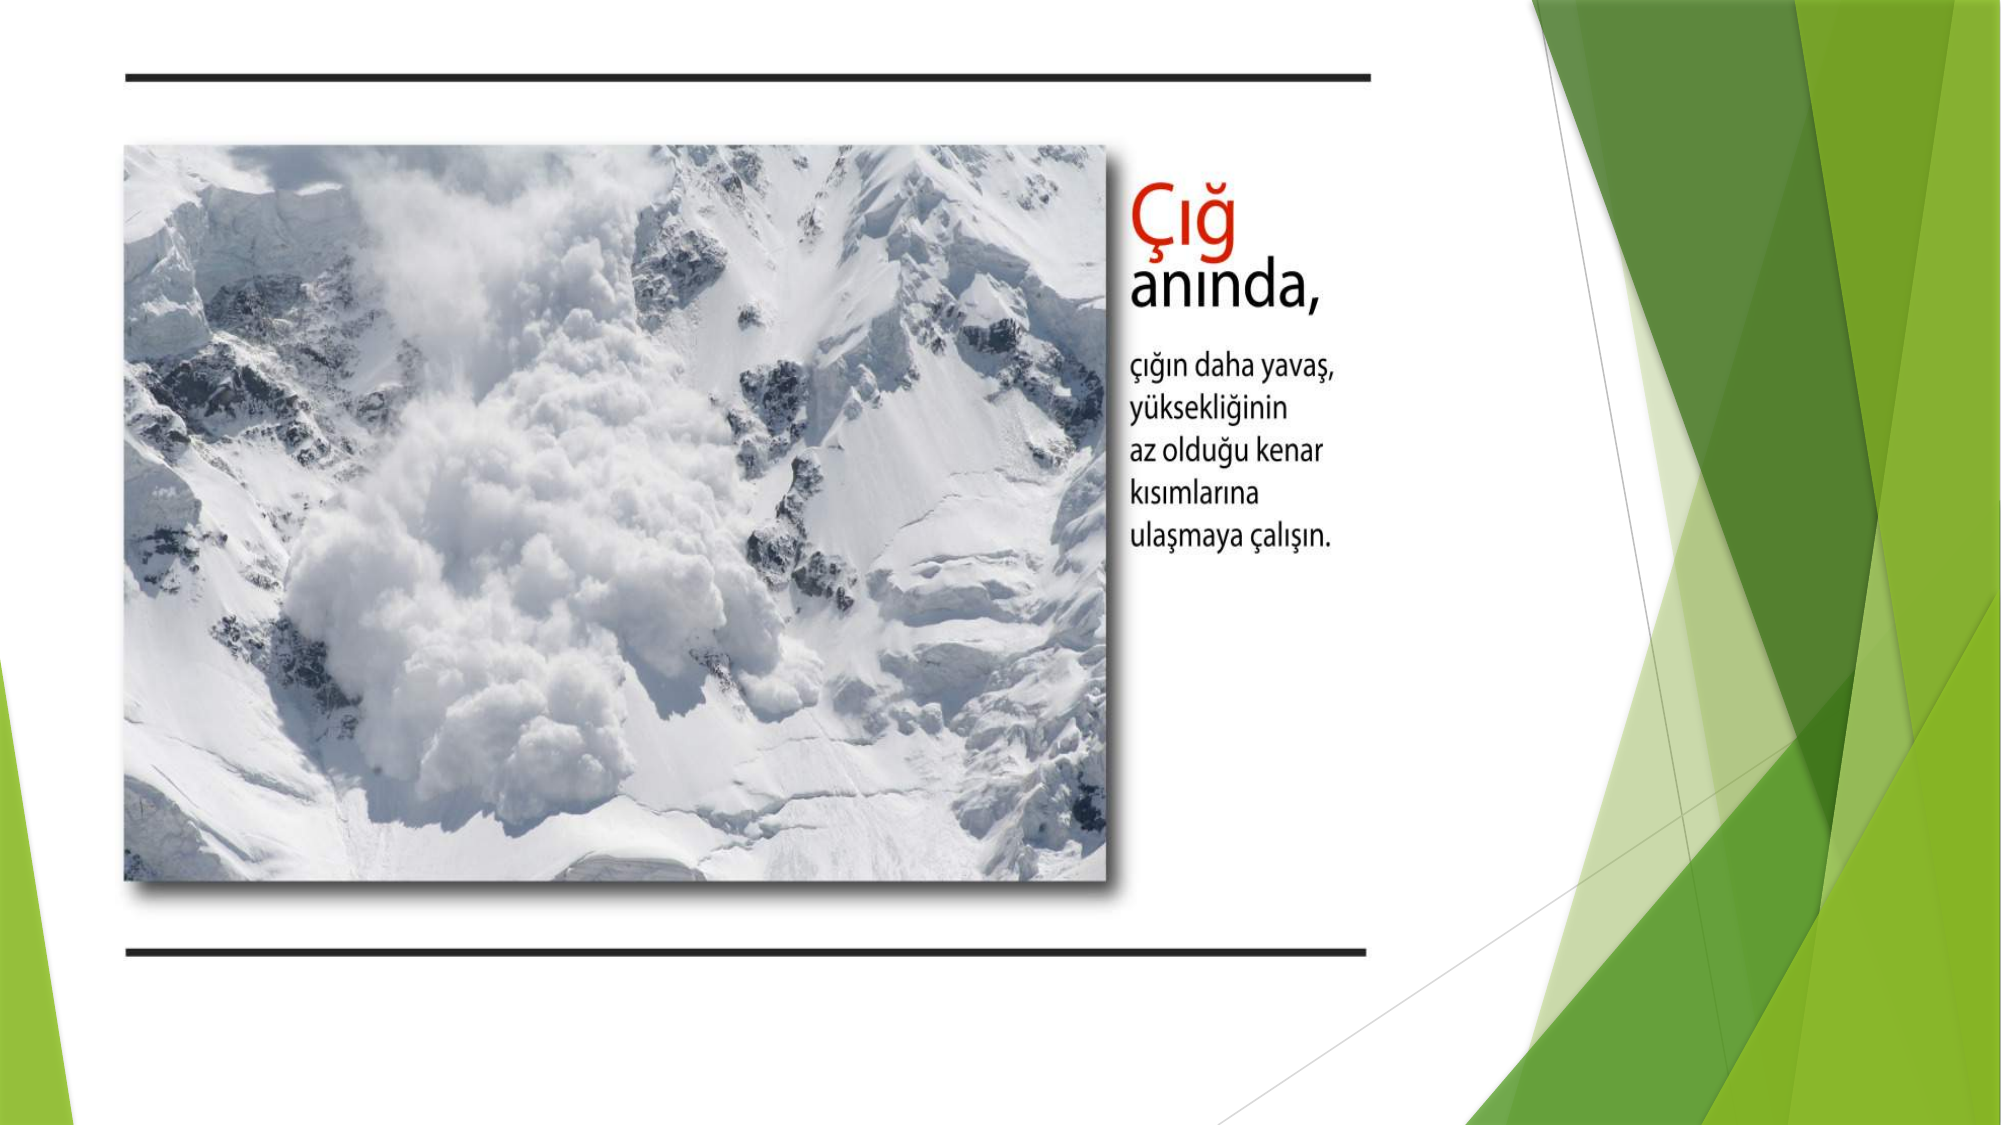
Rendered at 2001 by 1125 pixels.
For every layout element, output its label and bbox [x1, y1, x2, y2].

list [98, 63, 1397, 961]
